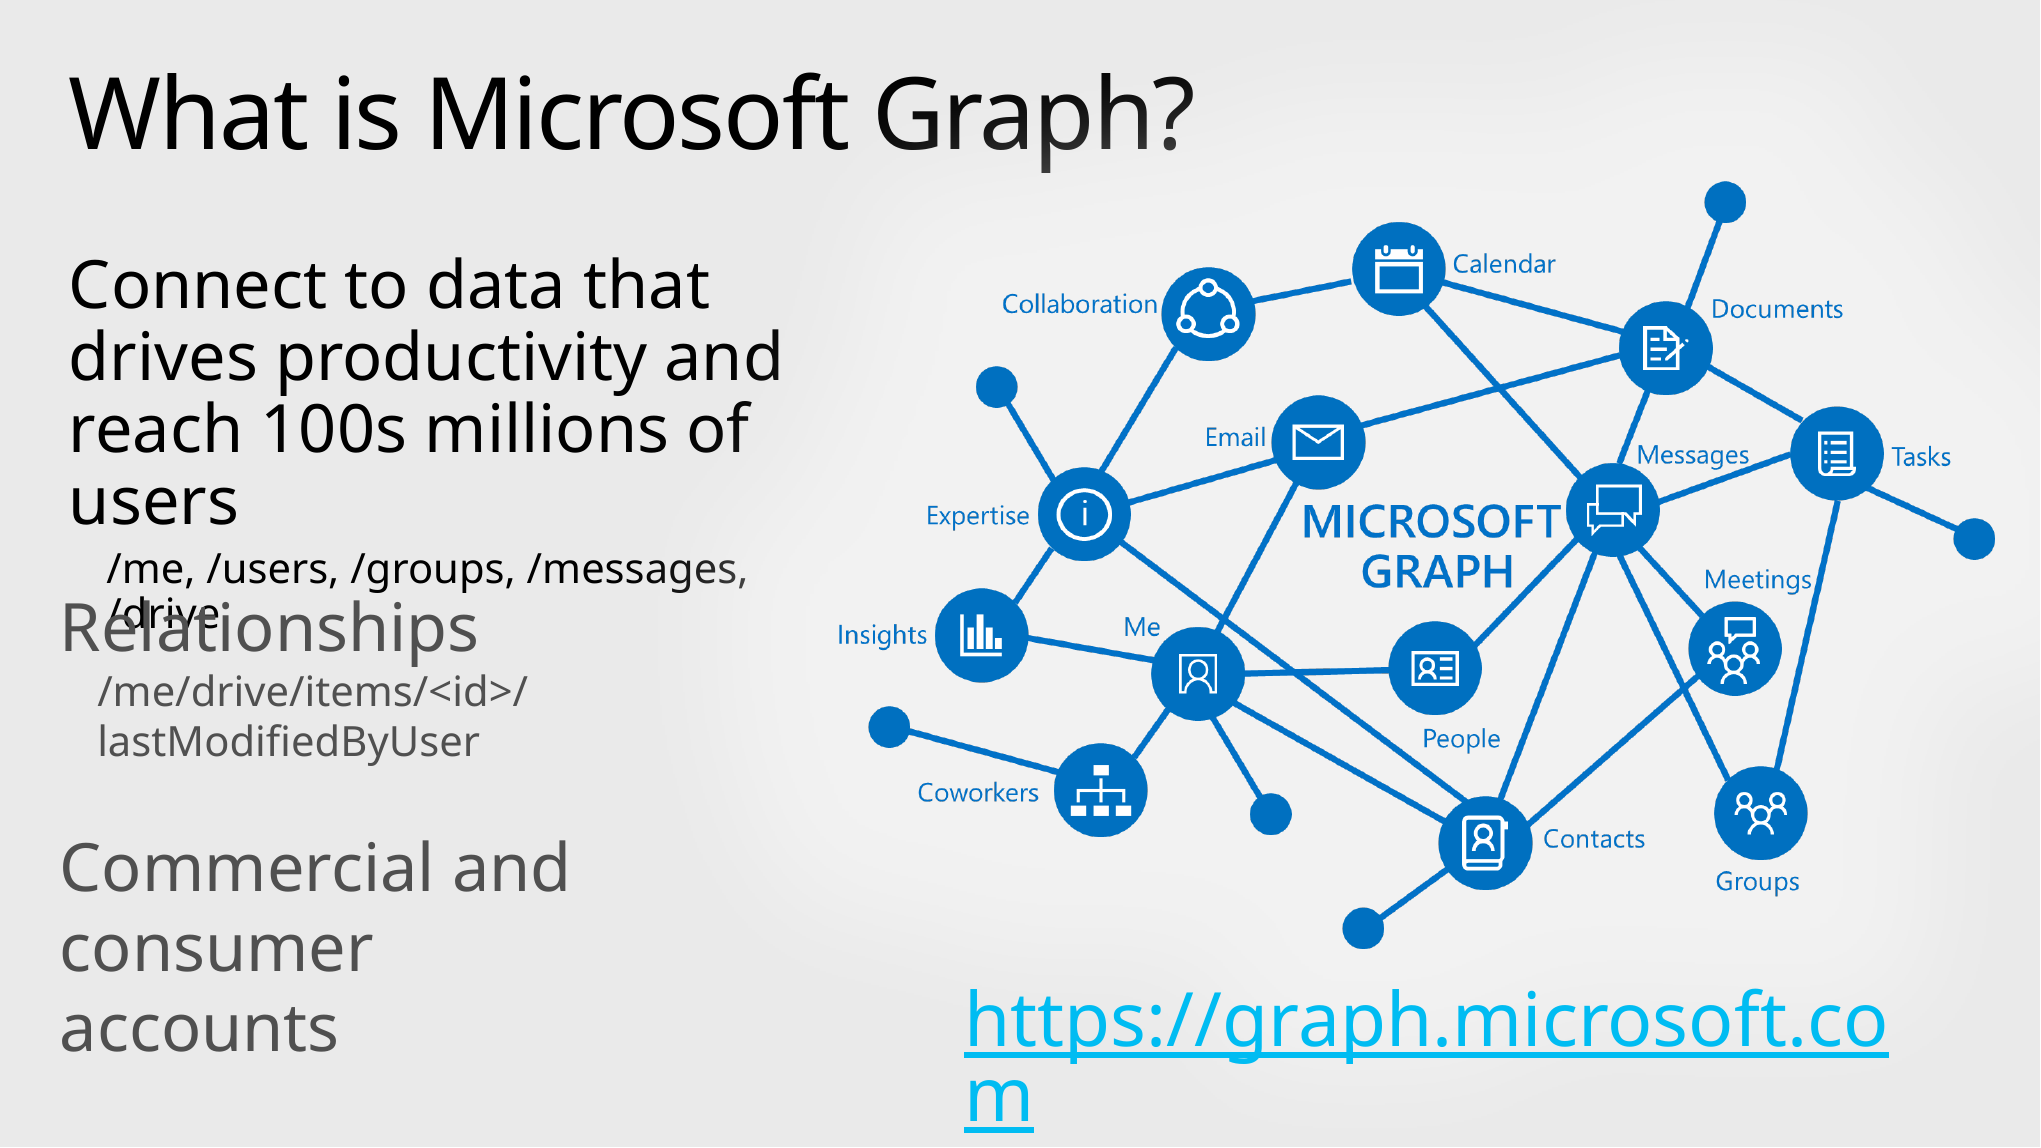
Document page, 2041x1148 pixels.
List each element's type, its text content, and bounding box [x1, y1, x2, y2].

text_box https://graph.microsoft.com [949, 964, 1907, 1082]
list Connect to data that drives productivity and reach 100s millions of users /me, /users, /groups, /messages, /drive [45, 236, 624, 534]
text_box Relationships /me/drive/items/<id>/ lastModifiedByUser [45, 577, 624, 772]
picture [815, 181, 1996, 949]
title What is Microsoft Graph? [45, 48, 650, 199]
text_box Commercial and consumer accounts [45, 817, 645, 1073]
